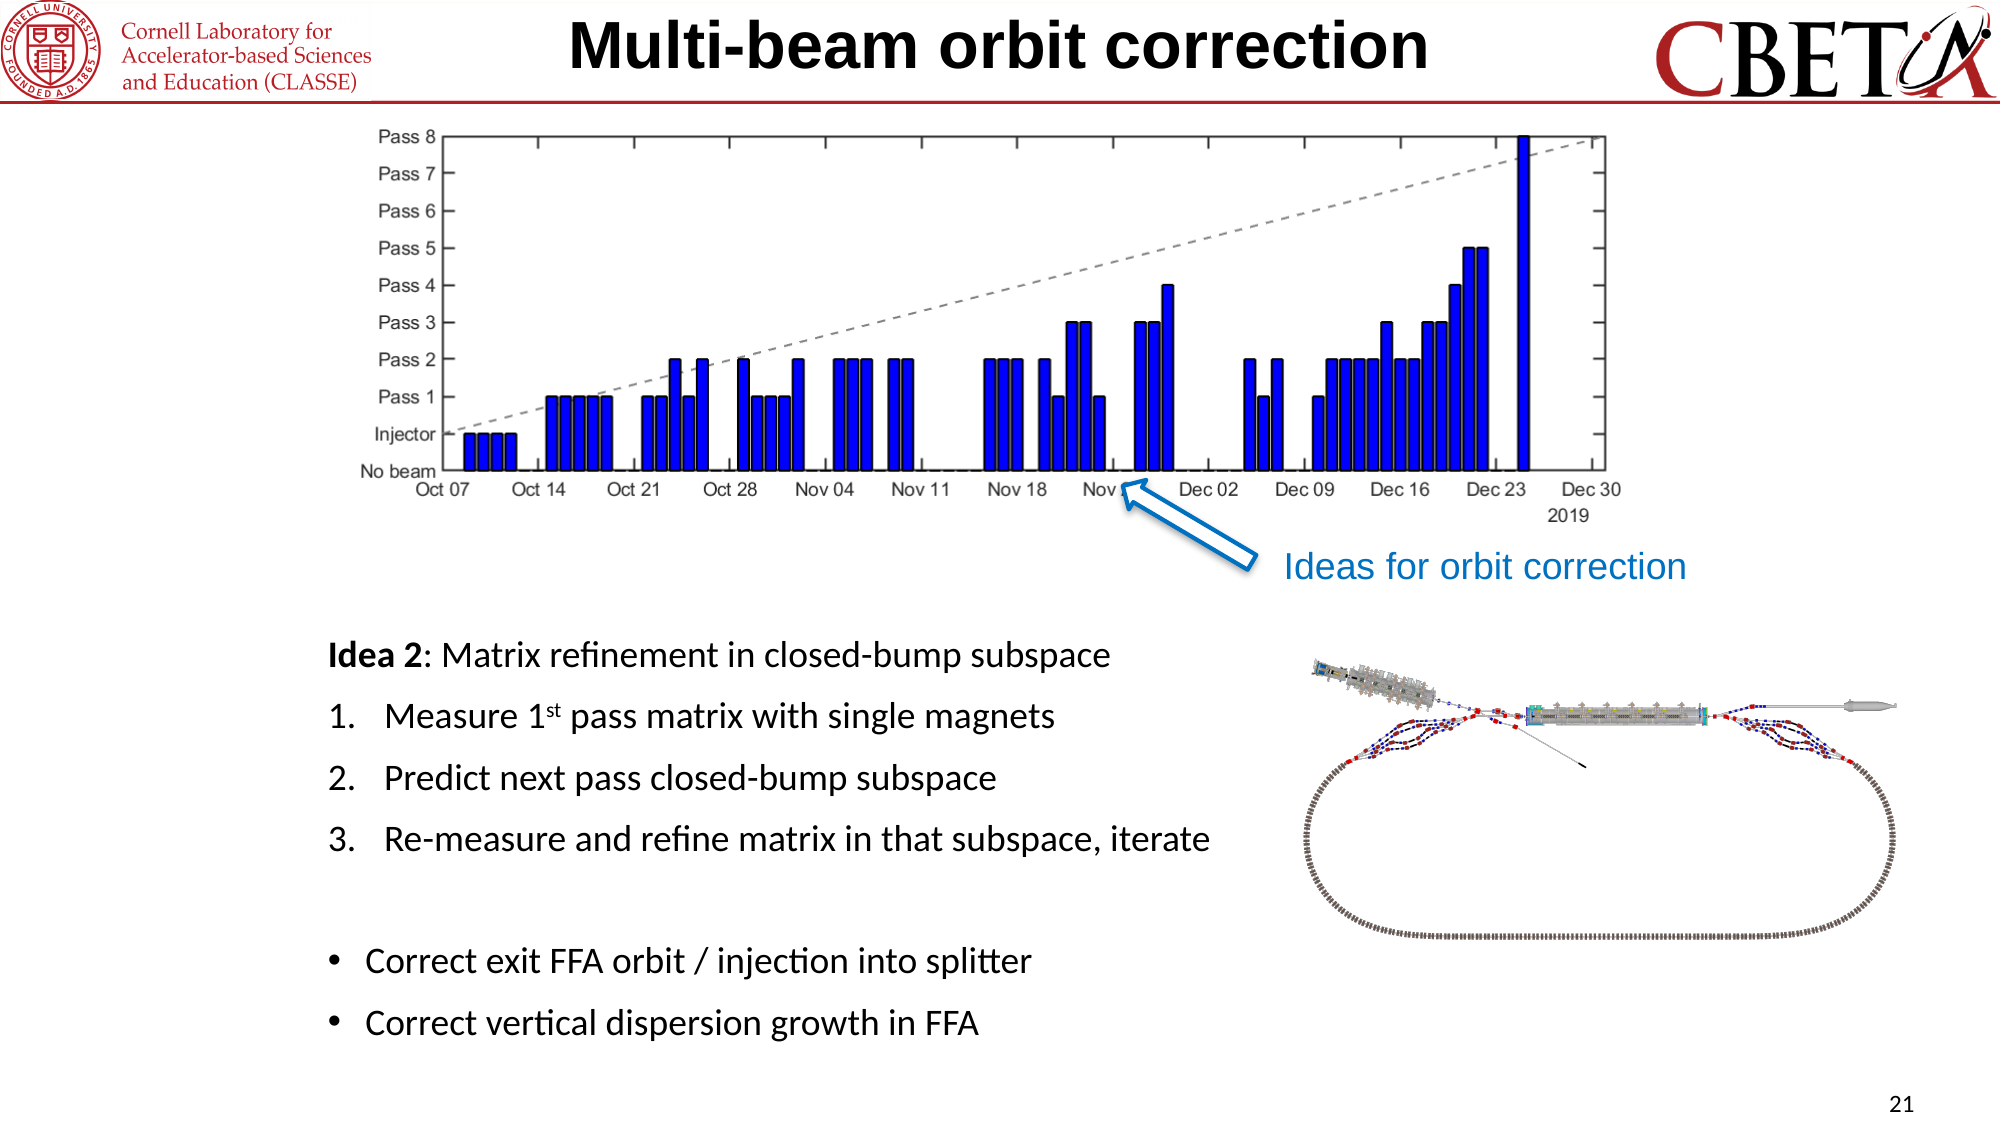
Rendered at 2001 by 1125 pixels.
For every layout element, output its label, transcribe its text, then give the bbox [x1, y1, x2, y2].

slide_number 21 [1881, 1079, 1923, 1125]
picture [247, 105, 1748, 527]
text_box [1188, 535, 1257, 570]
list Idea 2: Matrix refinement in closed-bump subspace Measure 1st pass matrix with single magnets Predict next pass closed-bump subspace Re-measure and refine matrix in that subspace, iterate Correct exit FFA orbit / injection into splitter Correct vertical dispersion growth in FFA [313, 627, 1683, 1067]
text_box Ideas for orbit correction [1276, 535, 1696, 595]
picture [1295, 641, 1913, 990]
title Multi-beam orbit correction [0, 1, 2000, 100]
